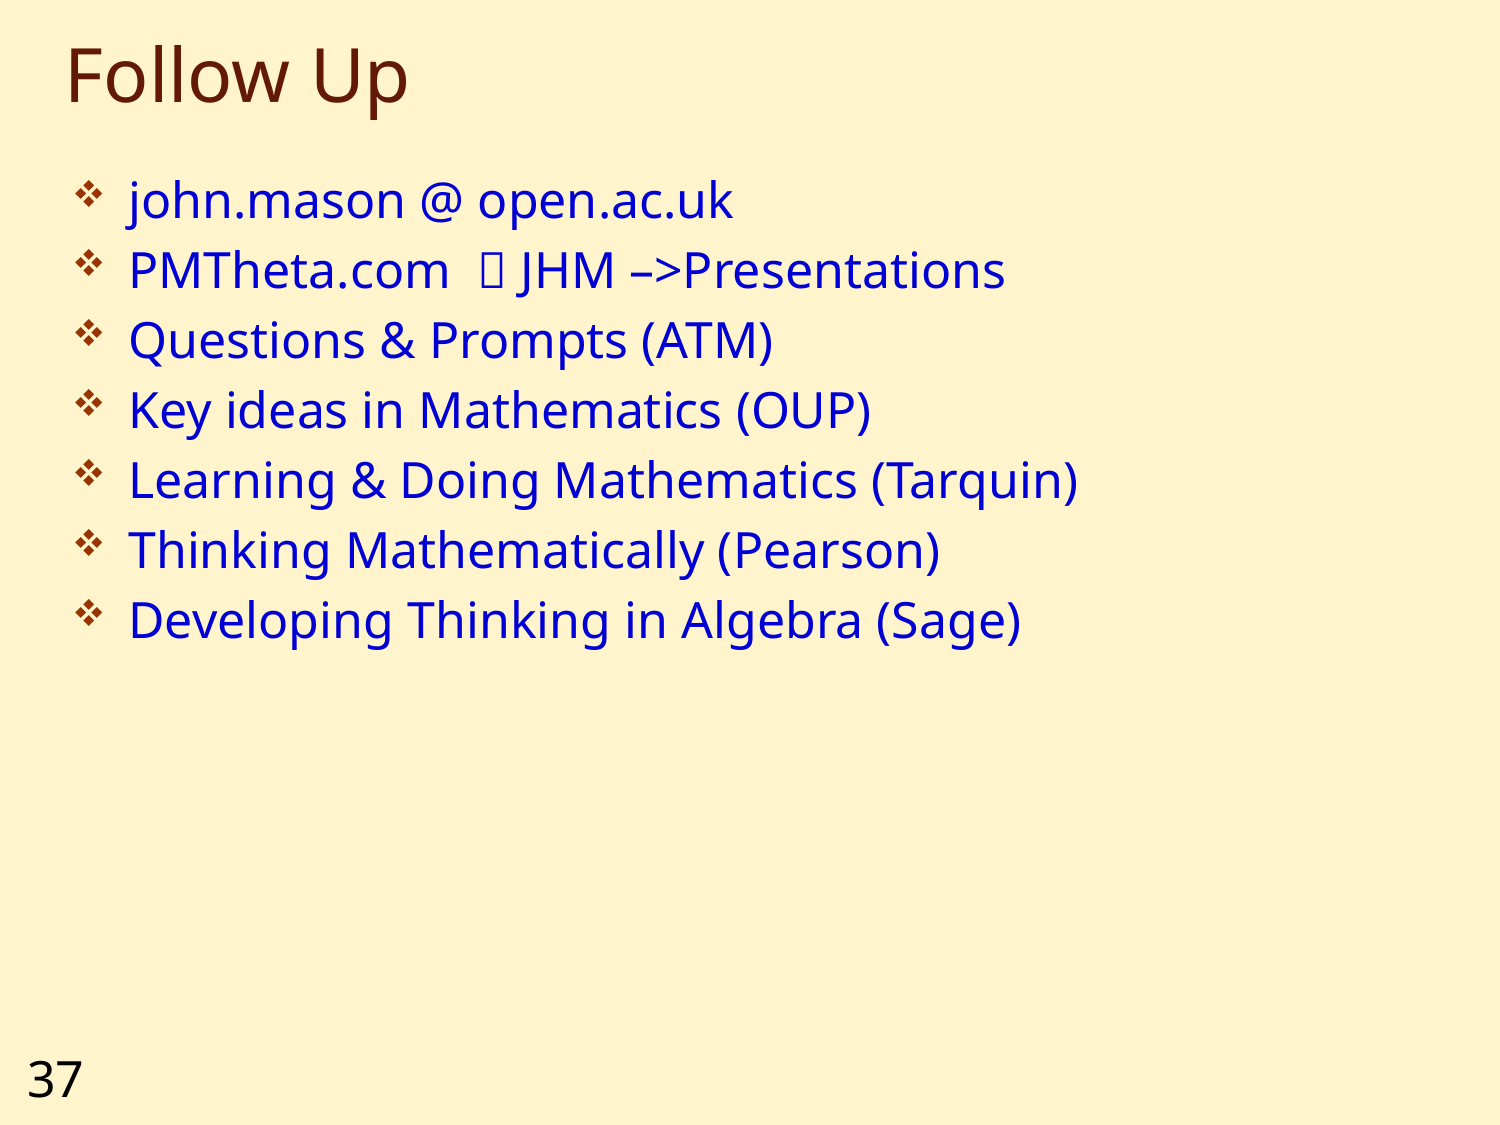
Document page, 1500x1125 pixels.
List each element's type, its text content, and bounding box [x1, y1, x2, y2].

title Follow Up [49, 24, 1326, 126]
list john.mason @ open.ac.uk PMTheta.com  JHM –>Presentations Questions & Prompts (ATM) Key ideas in Mathematics (OUP) Learning & Doing Mathematics (Tarquin) Thinking Mathematically (Pearson) Developing Thinking in Algebra (Sage) [56, 160, 1448, 1036]
